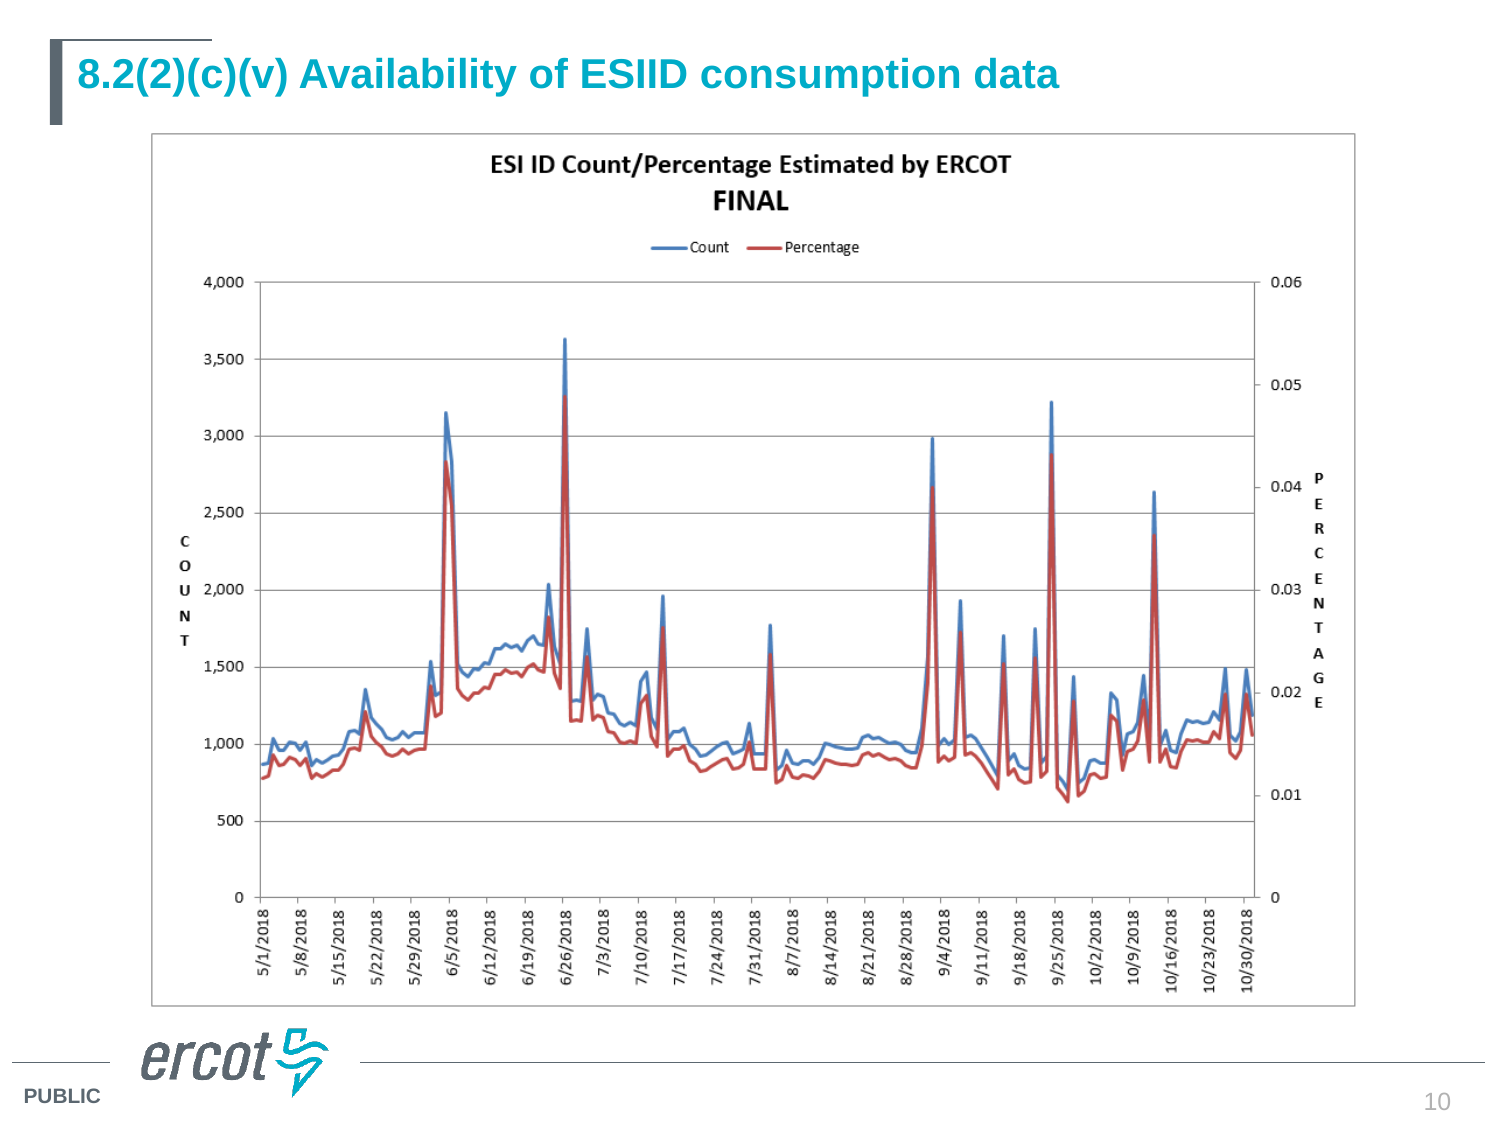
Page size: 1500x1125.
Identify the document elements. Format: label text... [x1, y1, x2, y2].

slide_number 10 [1400, 1076, 1475, 1125]
picture [149, 131, 1359, 1009]
picture [137, 1024, 332, 1100]
title 8.2(2)(c)(v) Availability of ESIID consumption data [62, 39, 1450, 228]
